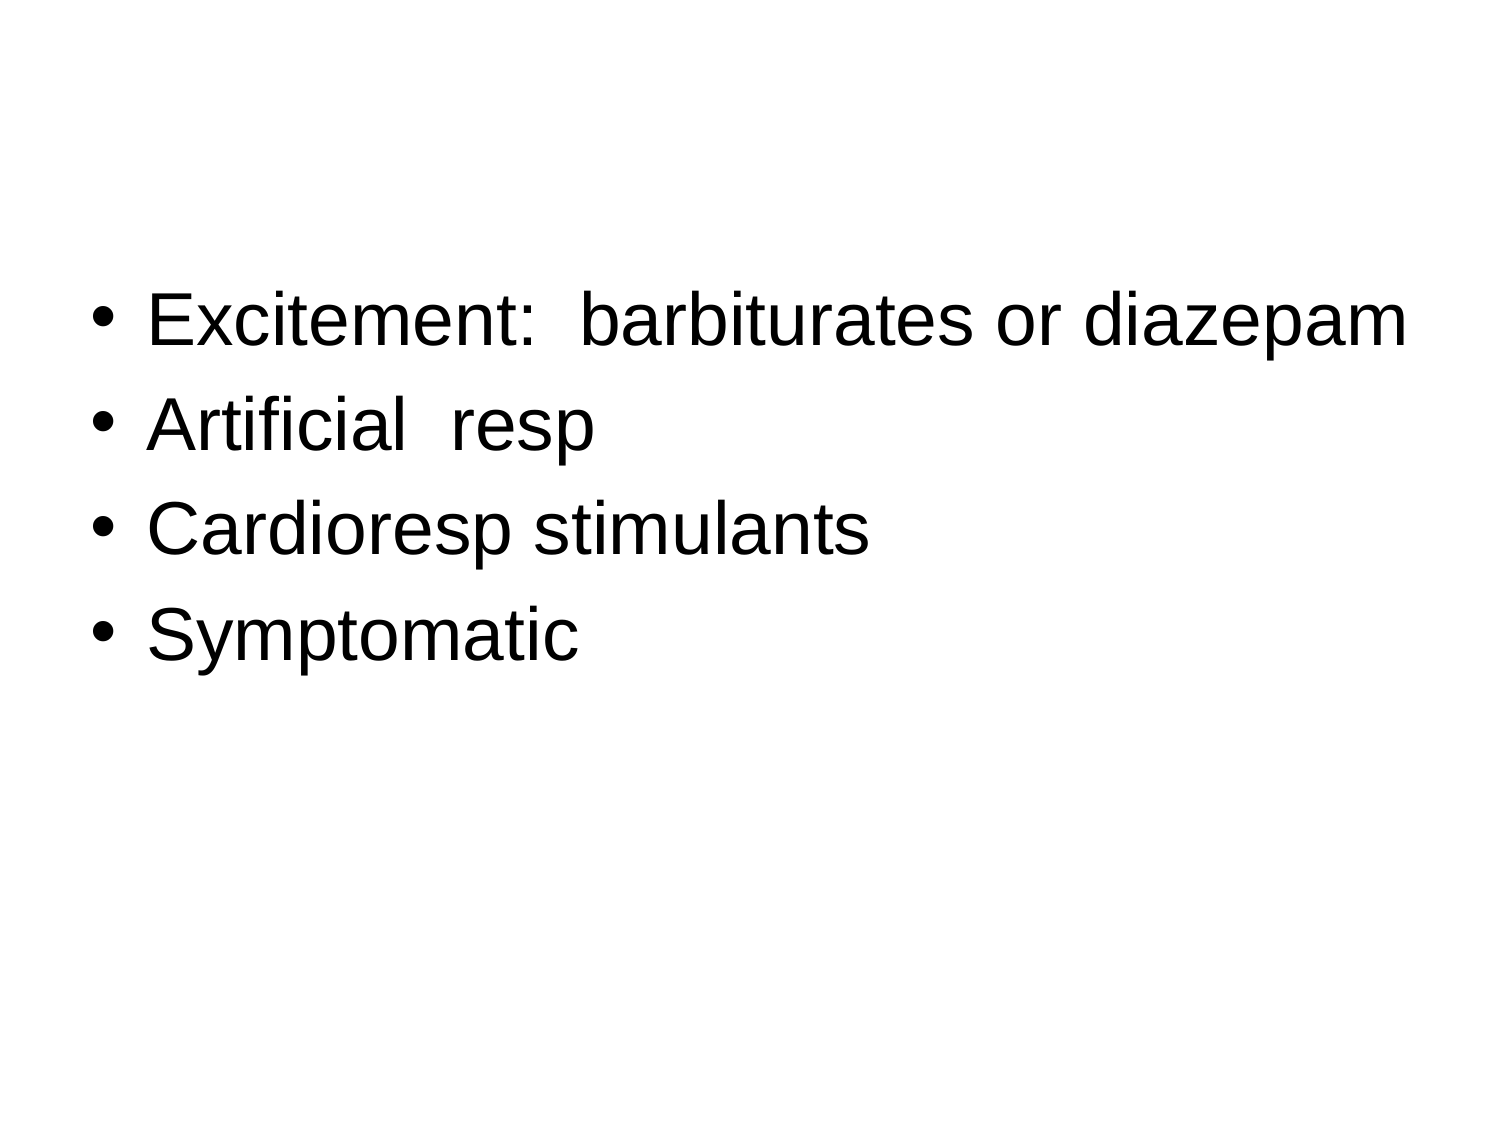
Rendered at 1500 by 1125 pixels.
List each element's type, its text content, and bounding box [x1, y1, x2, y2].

list Excitement: barbiturates or diazepam Artificial resp Cardioresp stimulants Symptomatic [75, 262, 1425, 1005]
